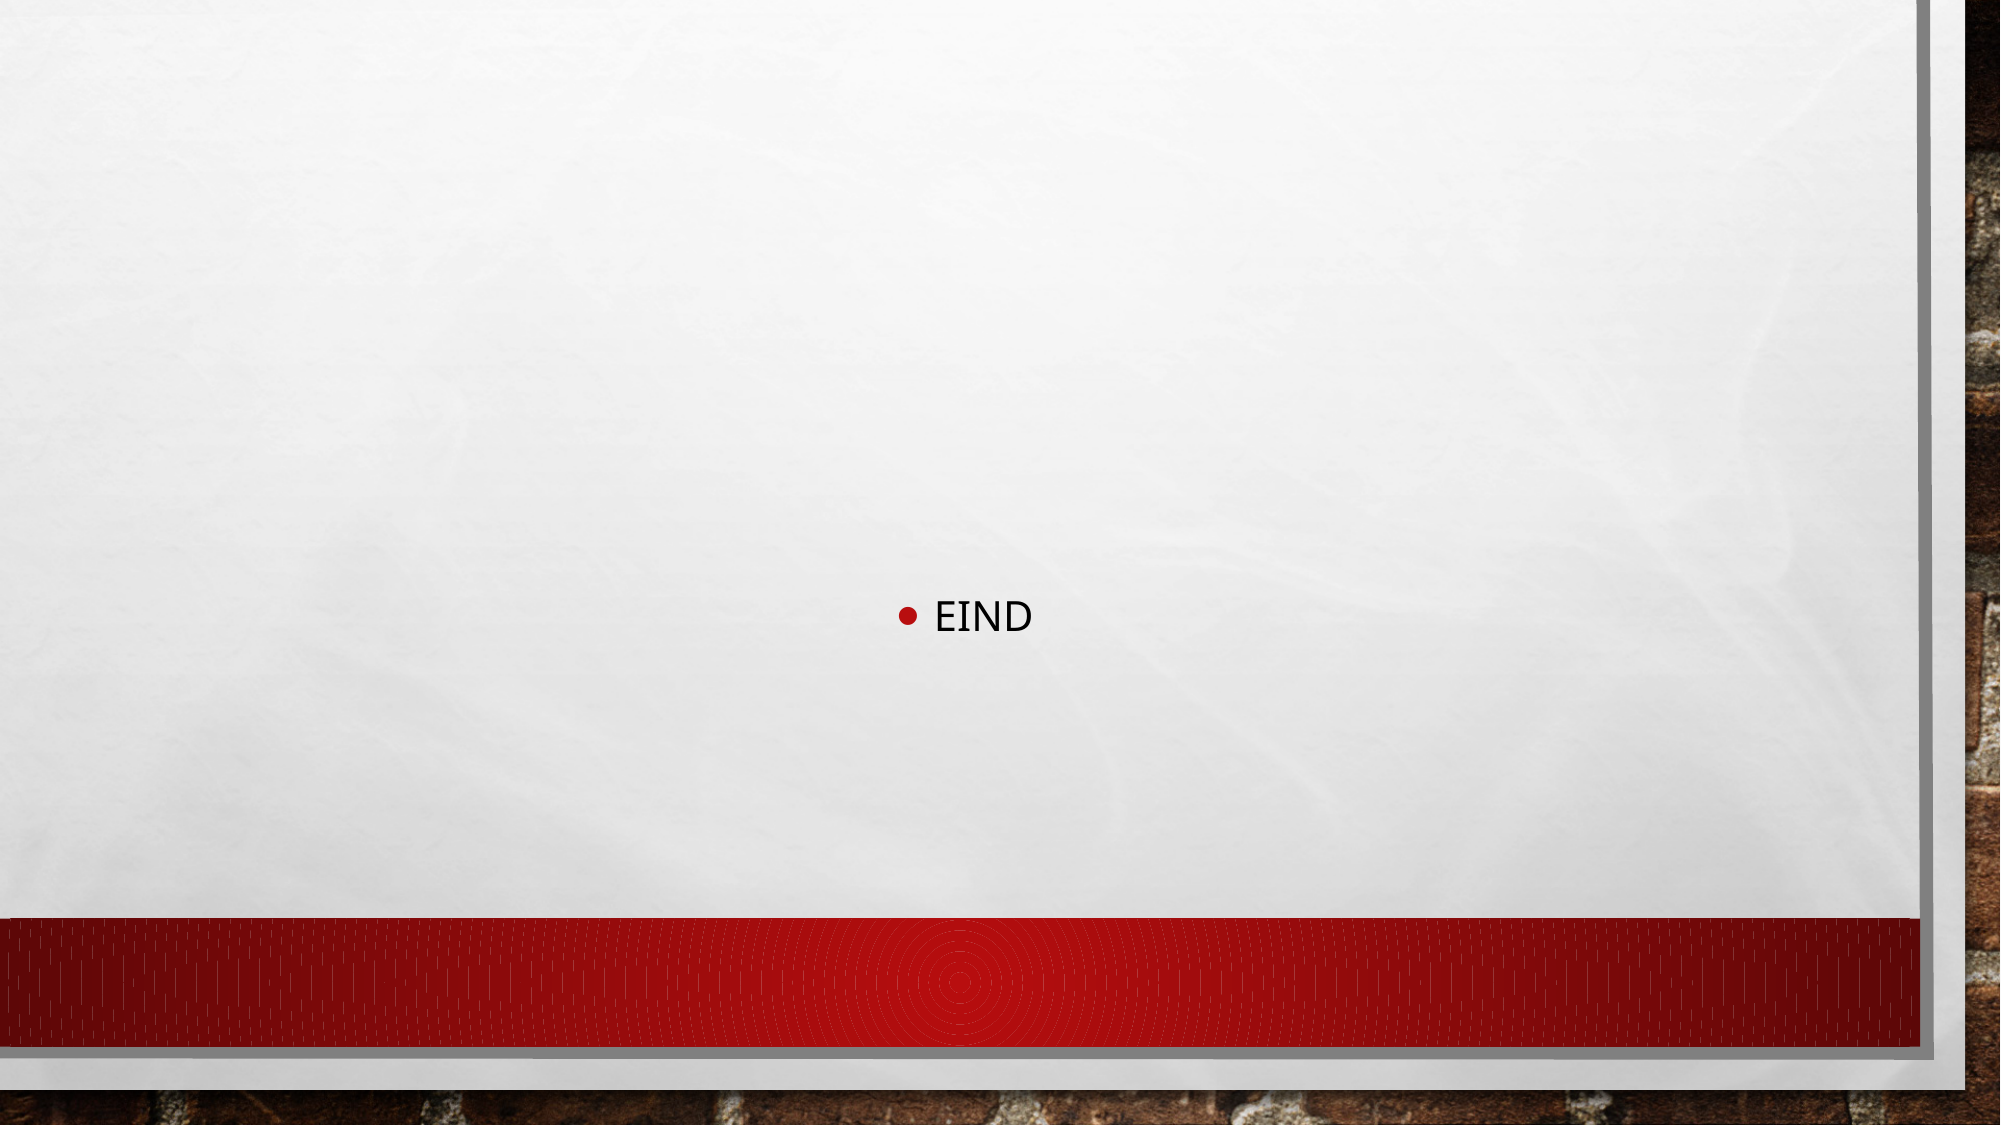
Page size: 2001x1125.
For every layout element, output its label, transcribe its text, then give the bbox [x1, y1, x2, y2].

list eind [112, 338, 1818, 882]
picture [0, 0, 2000, 1125]
